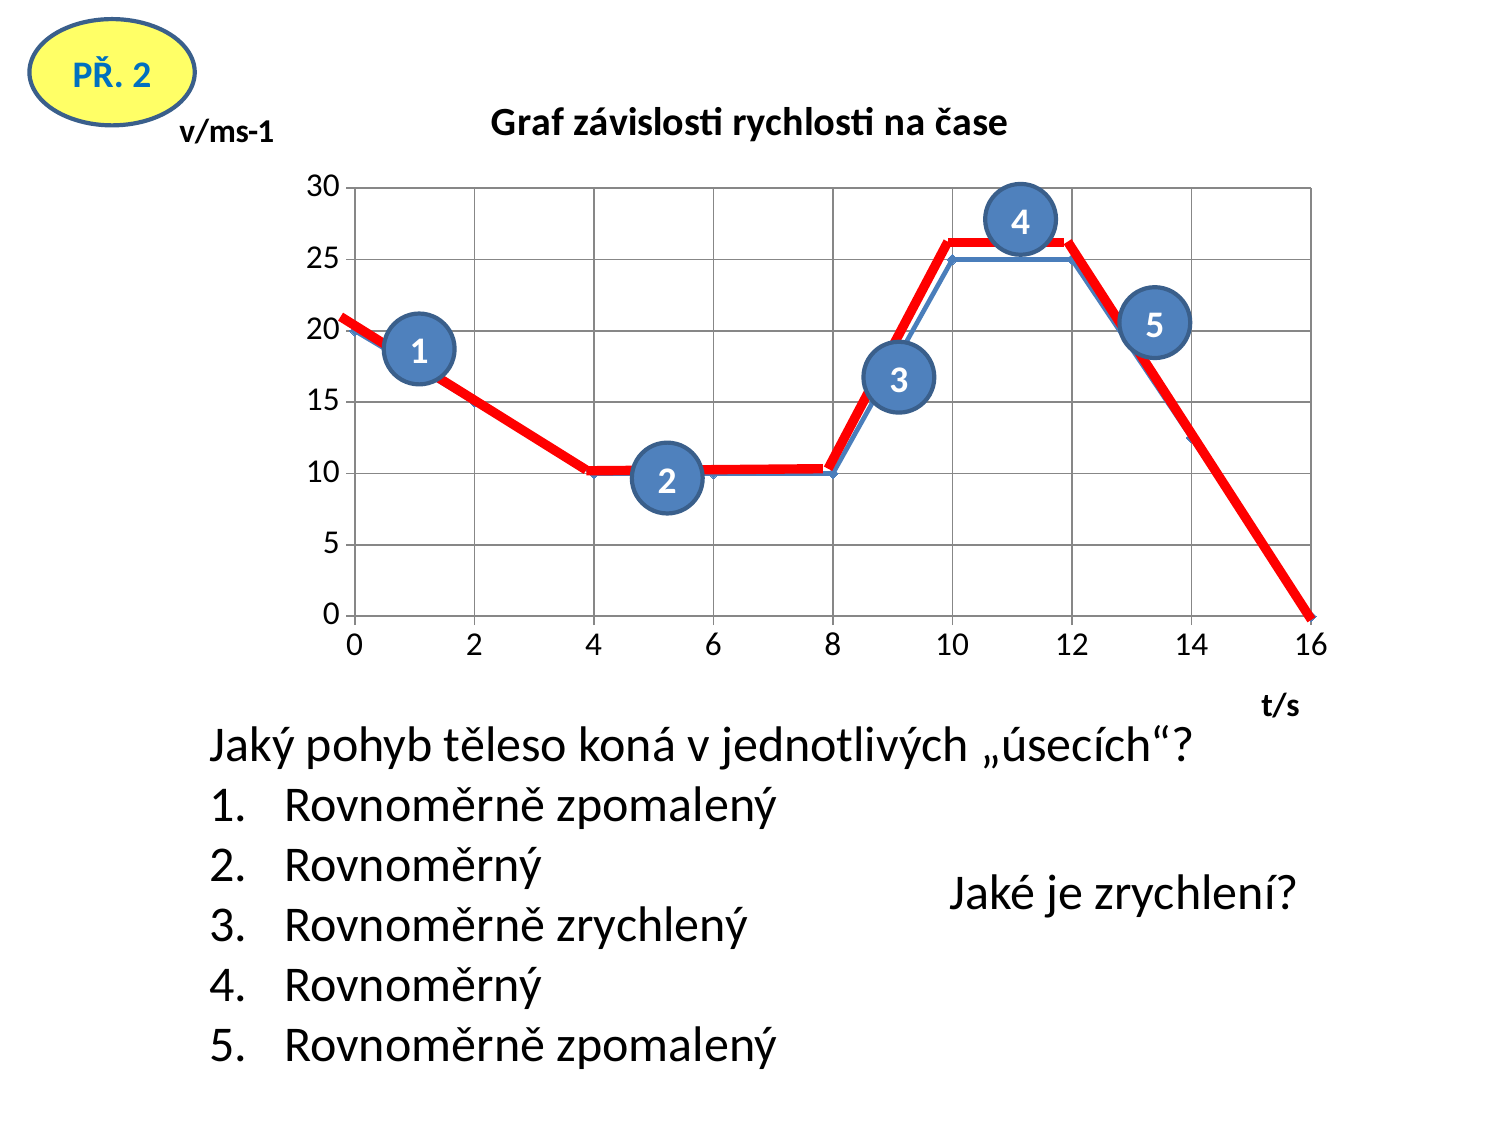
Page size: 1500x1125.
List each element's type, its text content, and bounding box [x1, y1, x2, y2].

text_box Jaký pohyb těleso koná v jednotlivých „úsecích“? Rovnoměrně zpomalený Rovnoměrný Rovnoměrně zrychlený Rovnoměrný Rovnoměrně zpomalený [194, 765, 1258, 1125]
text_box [1067, 241, 1312, 620]
text_box PŘ. 2 [27, 16, 197, 128]
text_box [586, 468, 823, 472]
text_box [827, 241, 949, 469]
chart [147, 69, 1353, 756]
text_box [340, 316, 587, 471]
text_box Jaké je zrychlení? [934, 851, 1488, 927]
